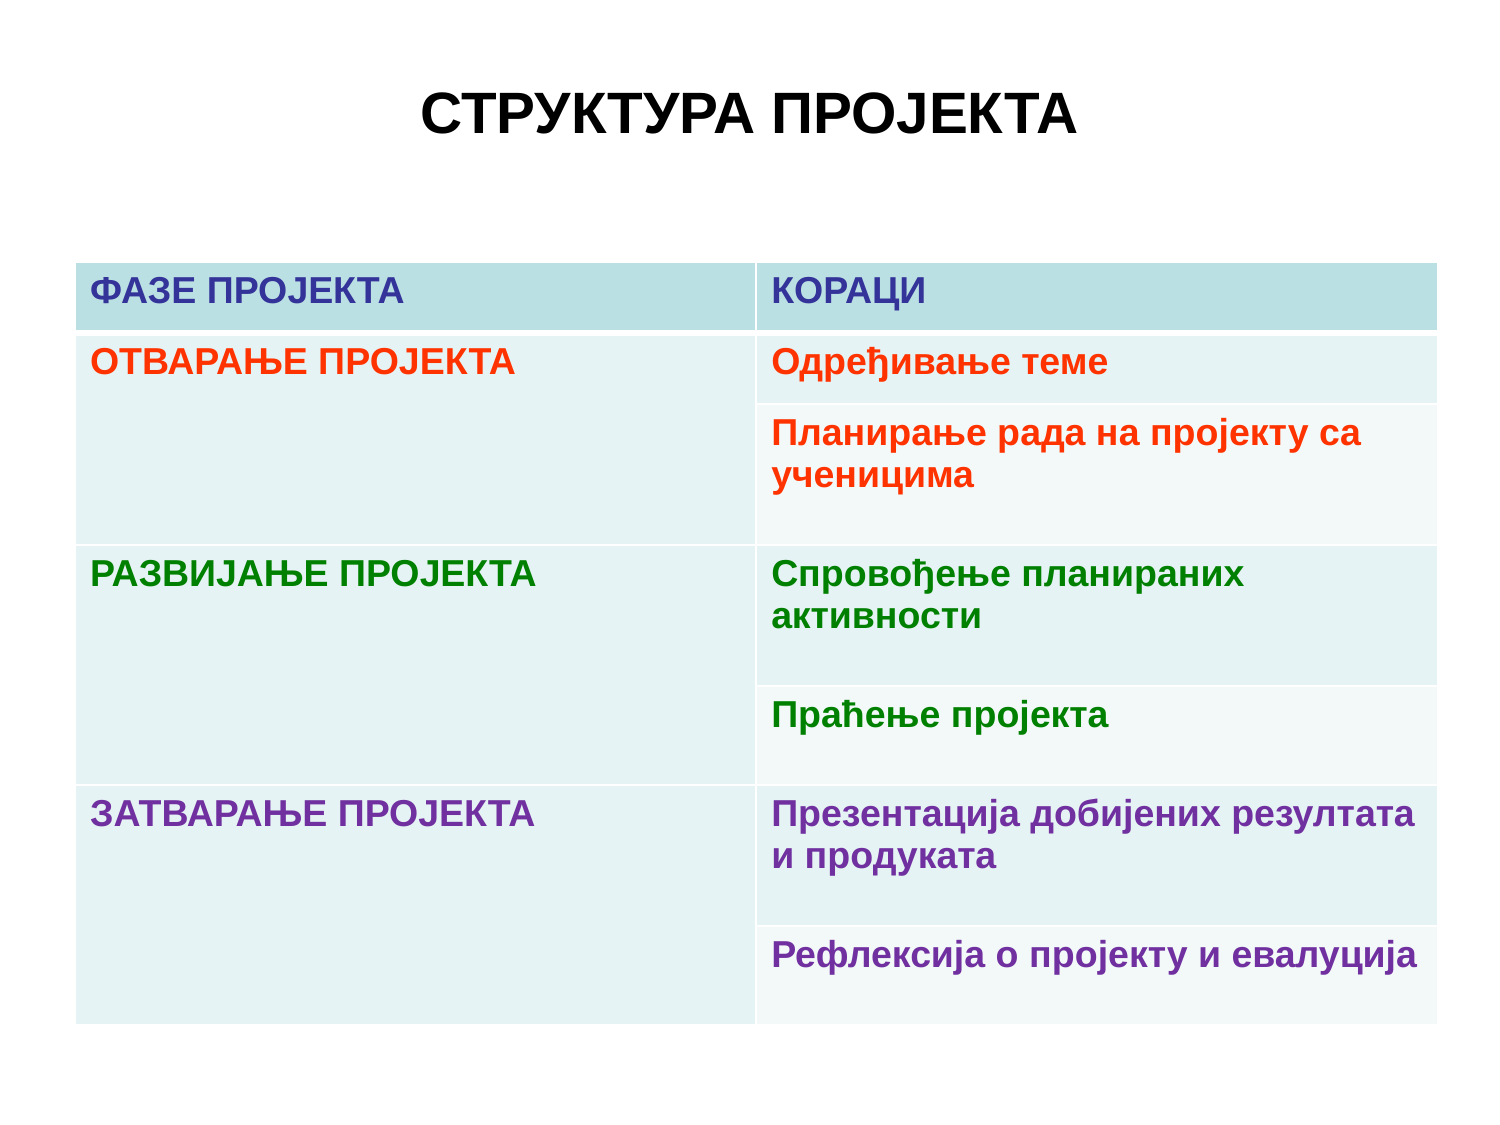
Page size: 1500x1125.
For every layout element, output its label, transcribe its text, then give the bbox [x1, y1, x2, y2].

table_cell Спровођење планираних активности [757, 546, 1437, 685]
table_cell ЗАТВАРАЊЕ ПРОЈЕКТА [76, 786, 755, 1024]
table_header КОРАЦИ [757, 263, 1437, 330]
table_cell РАЗВИЈАЊЕ ПРОЈЕКТА [76, 546, 755, 784]
table_cell Праћење пројекта [757, 687, 1437, 784]
table_cell Одређивање теме [757, 336, 1437, 403]
table_cell ОТВАРАЊЕ ПРОЈЕКТА [76, 336, 755, 544]
table_cell Презентација добијених резултата и продуката [757, 786, 1437, 925]
table_cell Планирање рада на пројекту са ученицима [757, 405, 1437, 544]
table_header ФАЗЕ ПРОЈЕКТА [76, 263, 755, 330]
title СТРУКТУРА ПРОЈЕКТА [74, 44, 1426, 176]
table_cell Рефлексија о пројекту и евалуција [757, 927, 1437, 1024]
